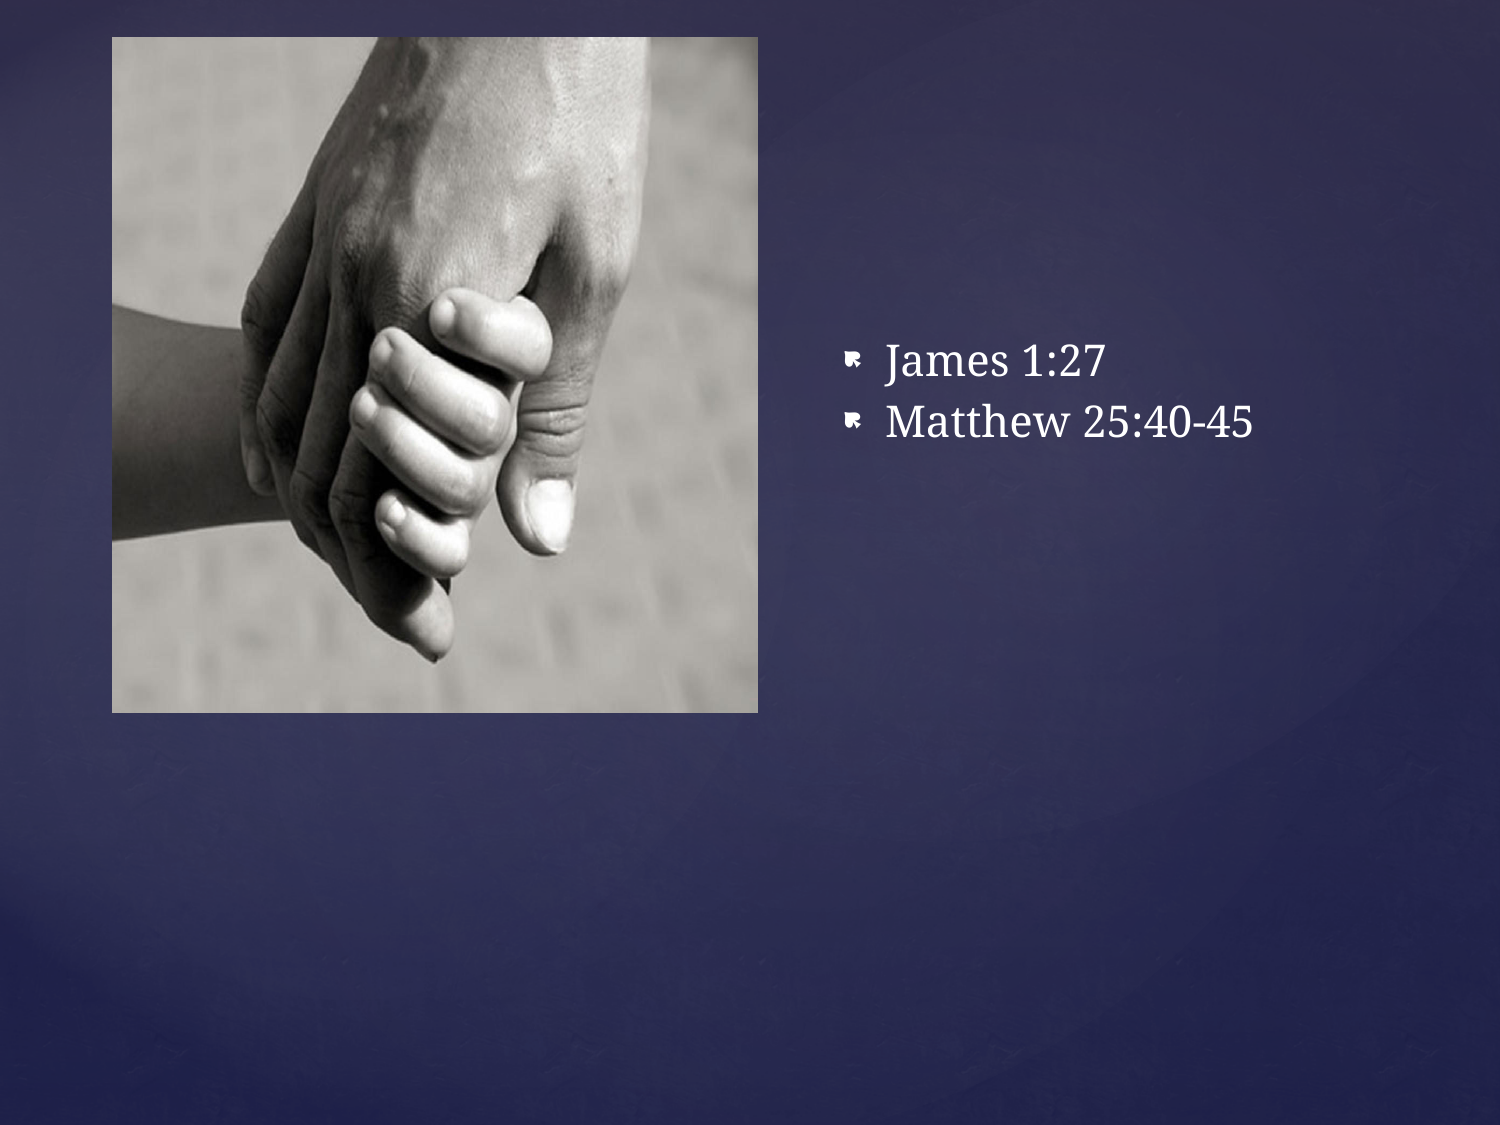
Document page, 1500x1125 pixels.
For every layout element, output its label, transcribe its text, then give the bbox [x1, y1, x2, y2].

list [111, 36, 759, 713]
list James 1:27 Matthew 25:40-45 [825, 108, 1362, 671]
